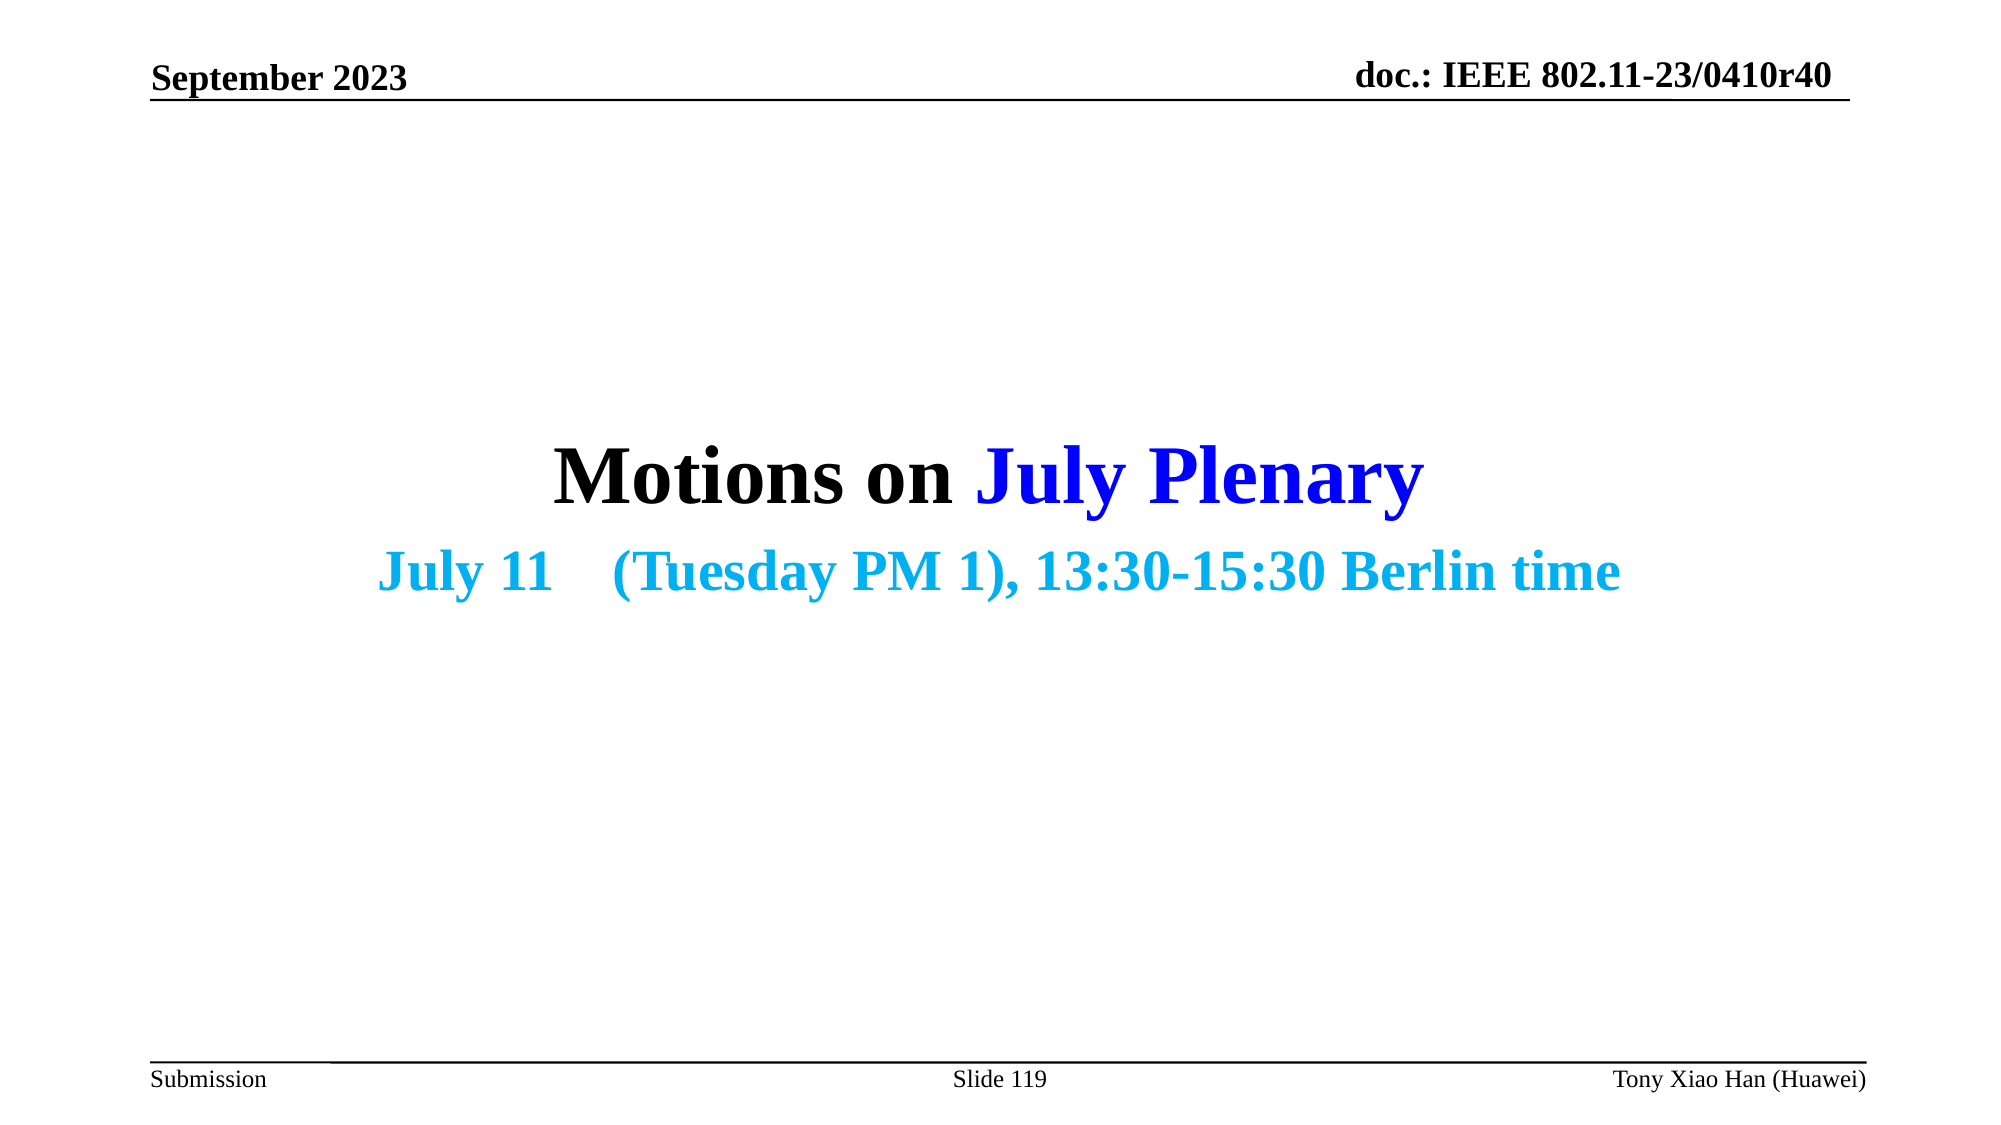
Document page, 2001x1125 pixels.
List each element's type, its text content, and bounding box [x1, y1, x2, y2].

text_box Motions on July Plenary July 11 (Tuesday PM 1), 13:30-15:30 Berlin time [249, 412, 1750, 950]
